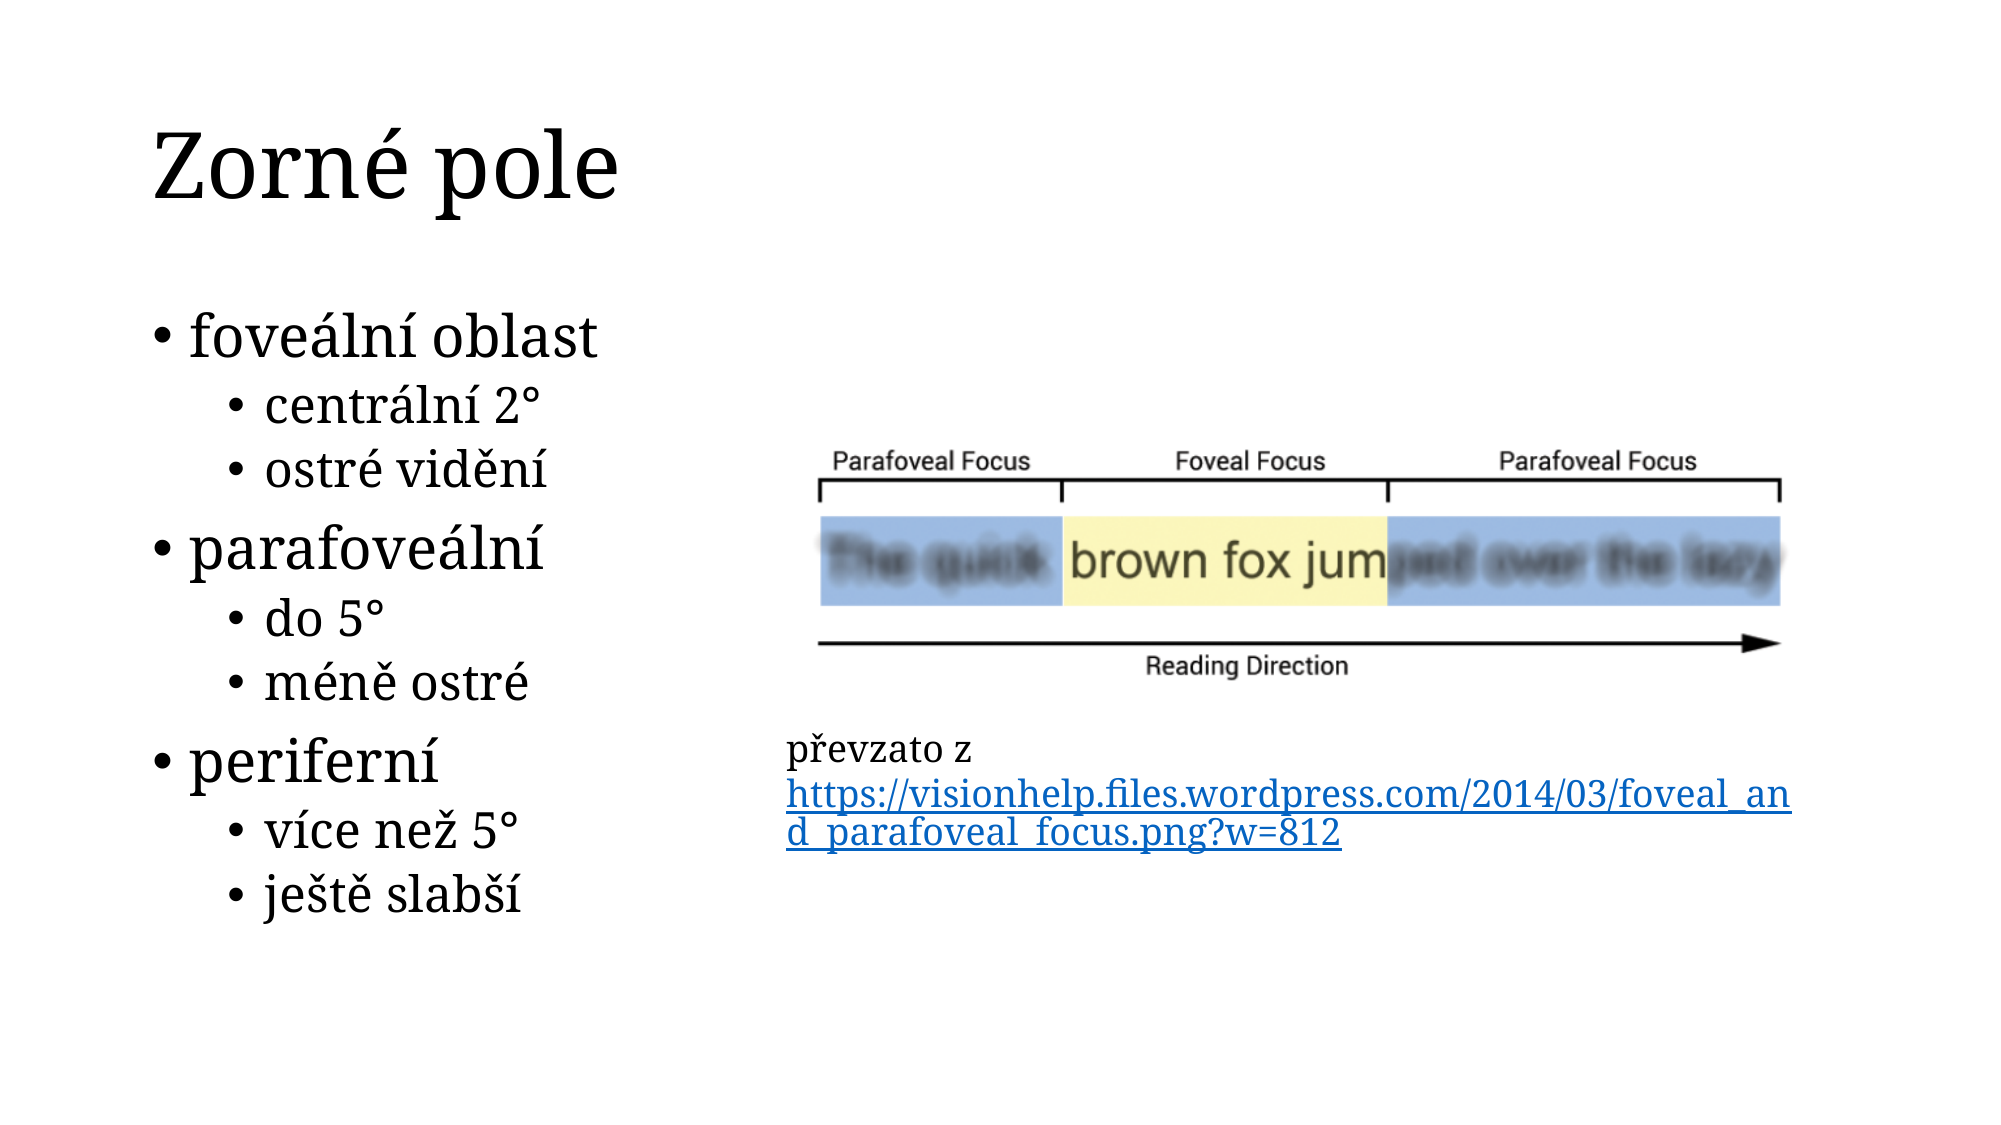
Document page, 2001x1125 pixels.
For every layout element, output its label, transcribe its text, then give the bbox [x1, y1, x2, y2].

picture [771, 399, 1829, 726]
text_box převzato z https://visionhelp.files.wordpress.com/2014/03/foveal_and_parafoveal_focus.png?w=812 [771, 726, 1828, 874]
title Zorné pole [137, 59, 1863, 278]
list foveální oblast centrální 2° ostré vidění parafoveální do 5° méně ostré periferní více než 5° ještě slabší [137, 299, 1863, 1014]
